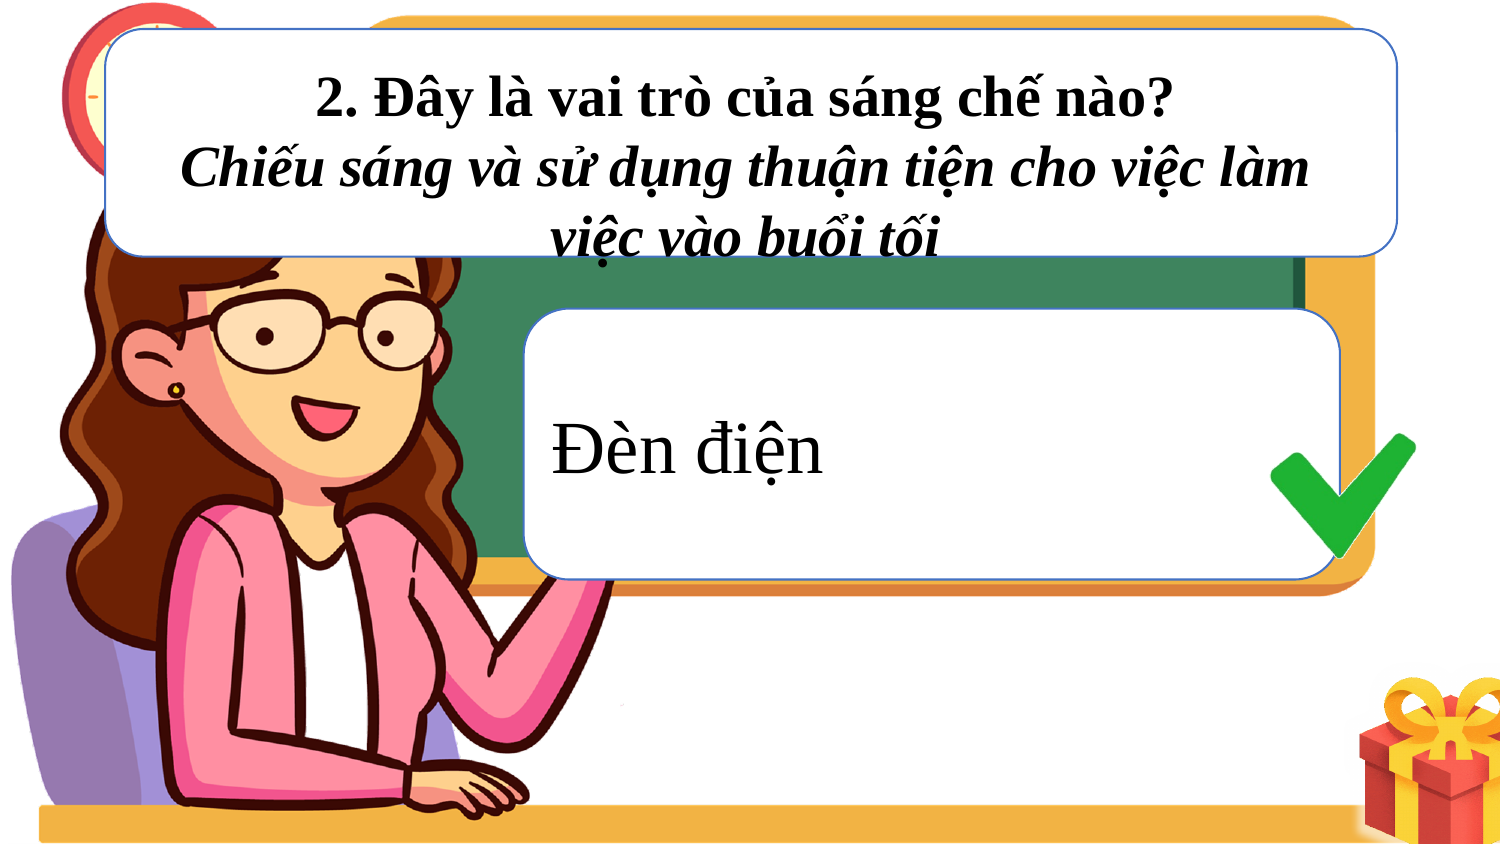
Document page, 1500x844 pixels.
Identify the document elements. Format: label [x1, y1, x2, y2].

picture [0, 0, 1500, 844]
text_box [523, 308, 1421, 580]
